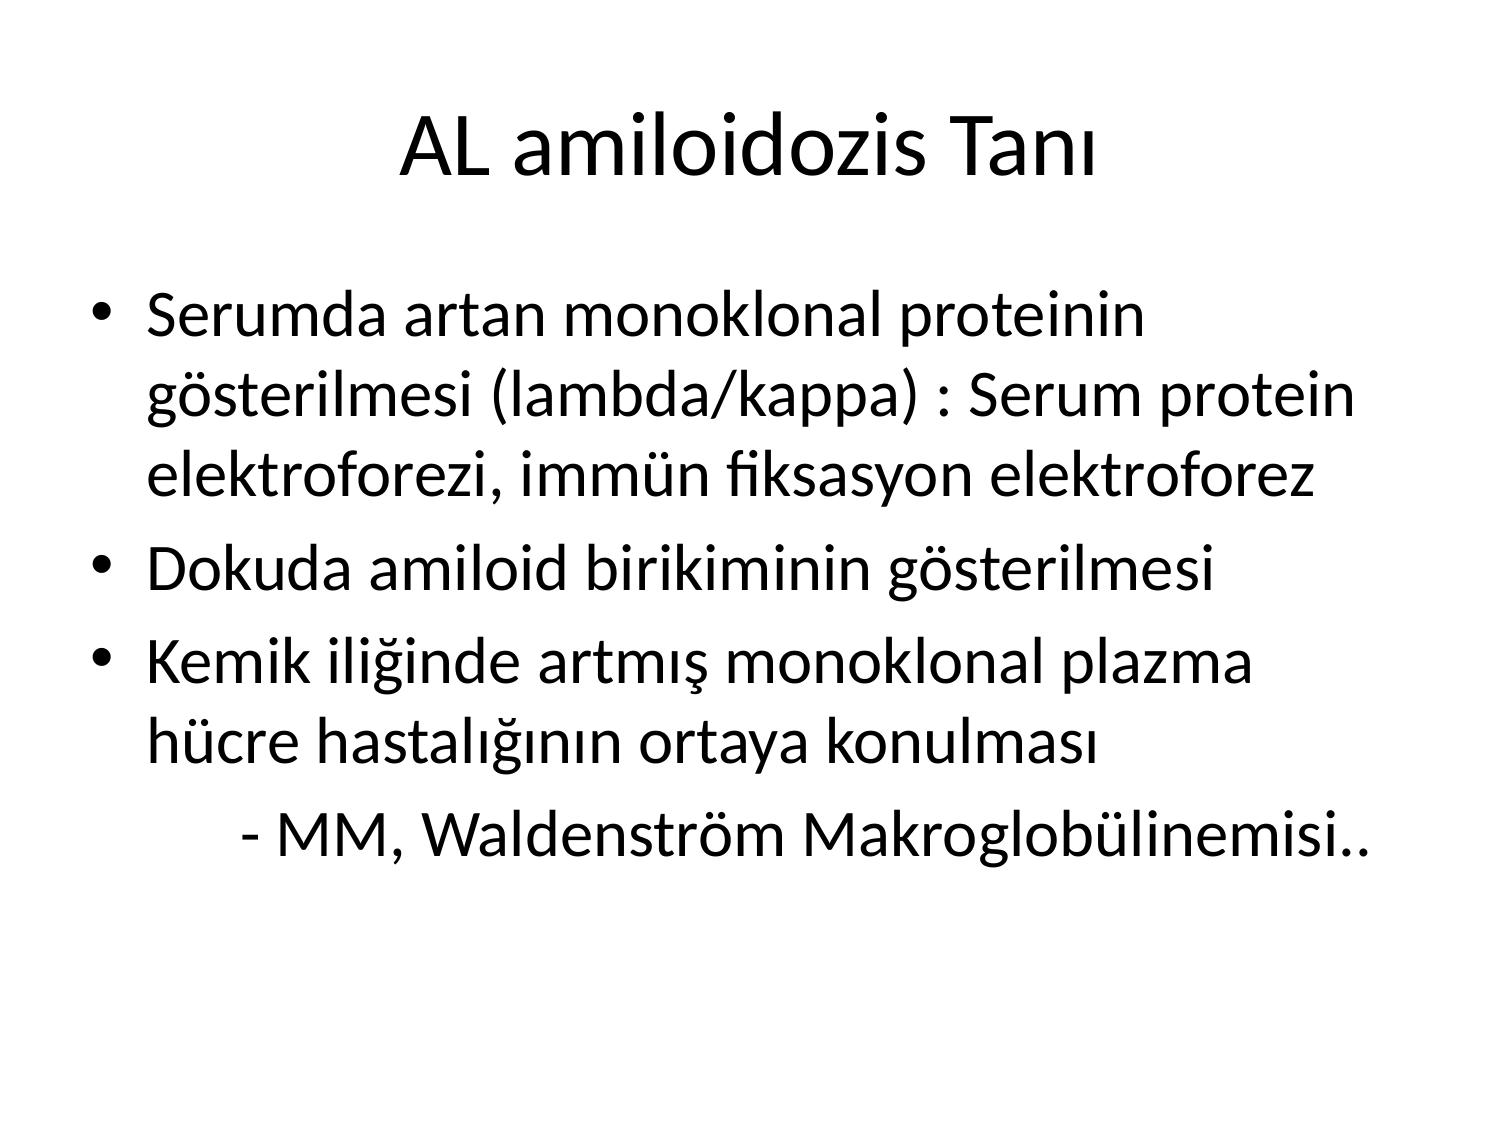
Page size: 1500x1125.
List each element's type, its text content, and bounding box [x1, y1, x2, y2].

title AL amiloidozis Tanı [75, 45, 1425, 233]
list Serumda artan monoklonal proteinin gösterilmesi (lambda/kappa) : Serum protein elektroforezi, immün fiksasyon elektroforez Dokuda amiloid birikiminin gösterilmesi Kemik iliğinde artmış monoklonal plazma hücre hastalığının ortaya konulması - MM, Waldenström Makroglobülinemisi.. [75, 262, 1425, 1005]
